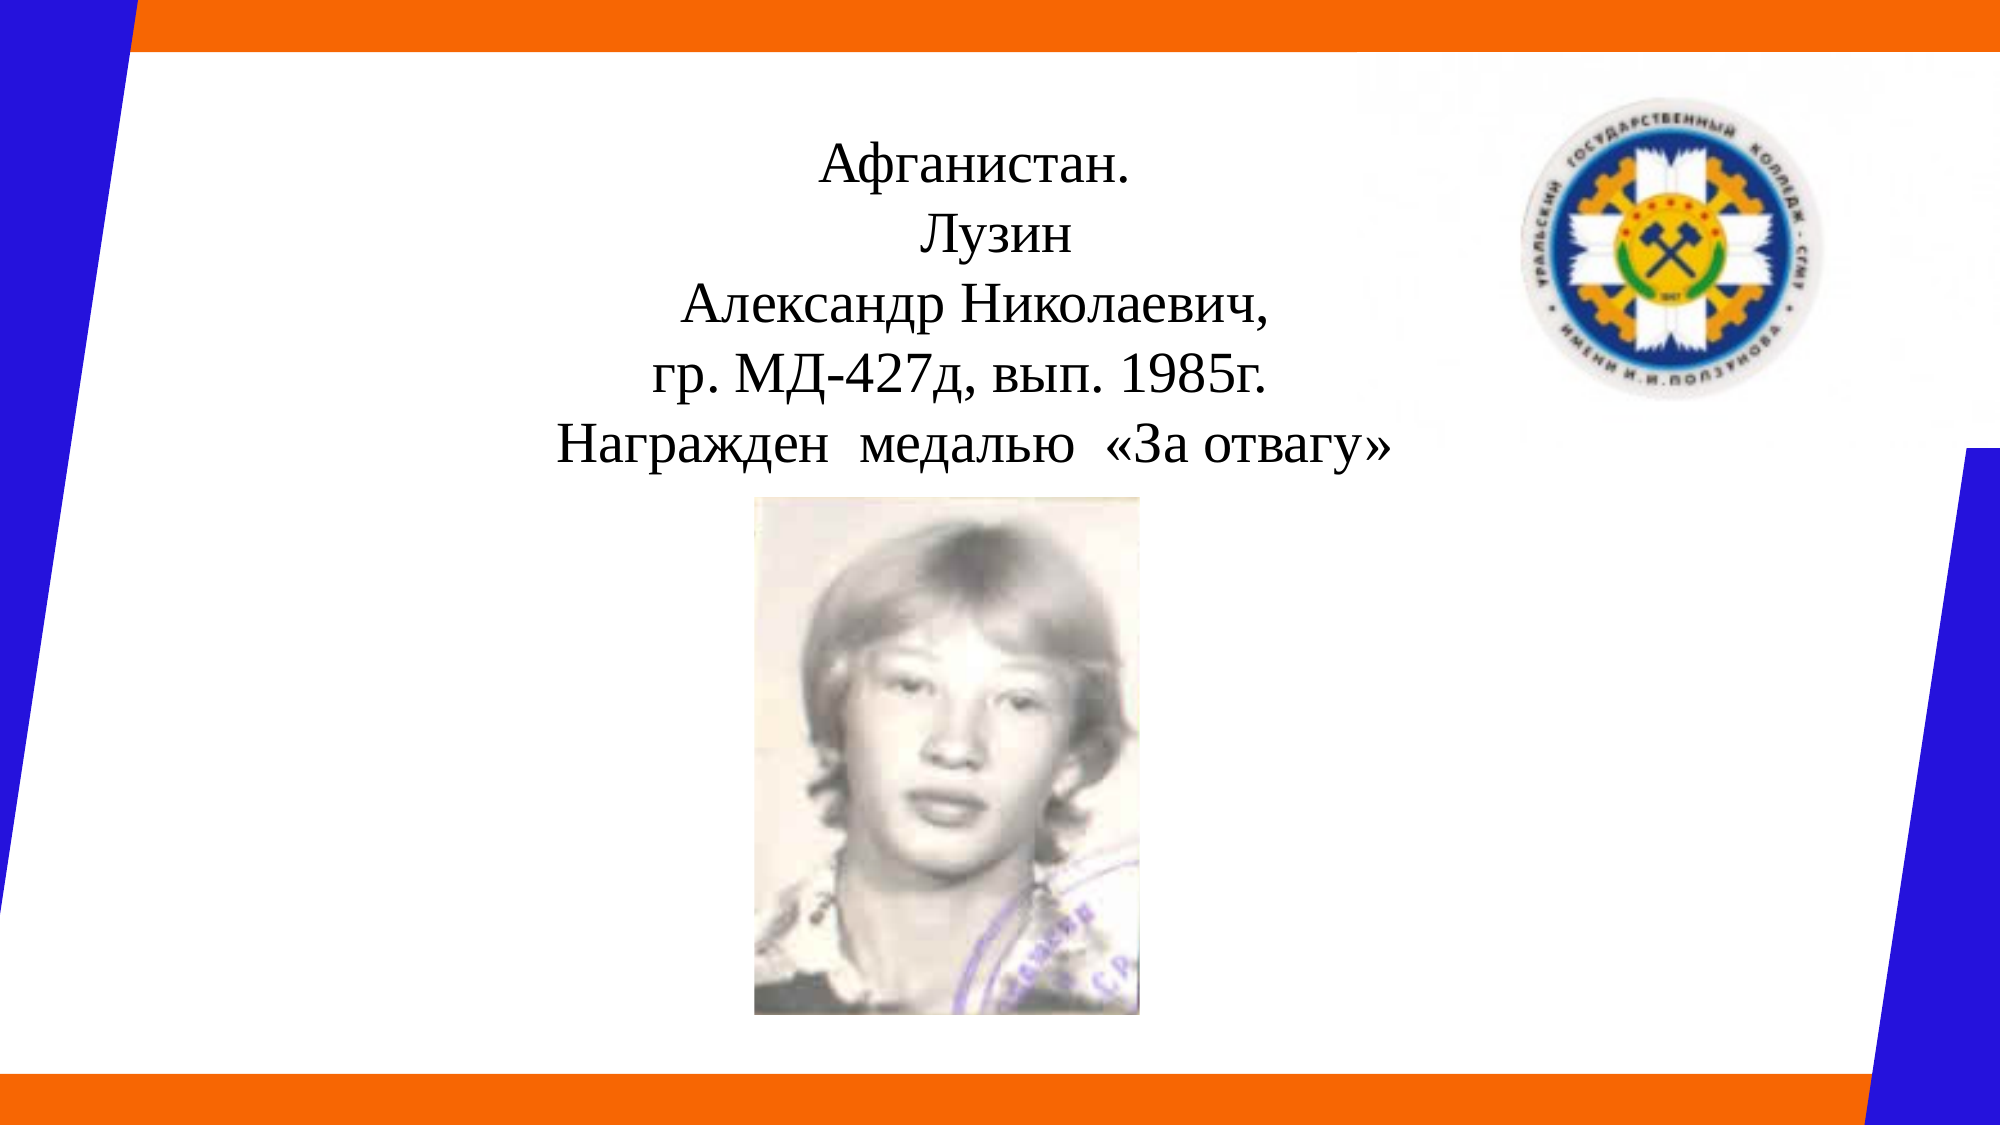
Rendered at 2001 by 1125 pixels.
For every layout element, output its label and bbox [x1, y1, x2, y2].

picture [688, 563, 1206, 949]
text_box [0, 0, 2000, 1125]
picture [1357, 52, 2000, 448]
